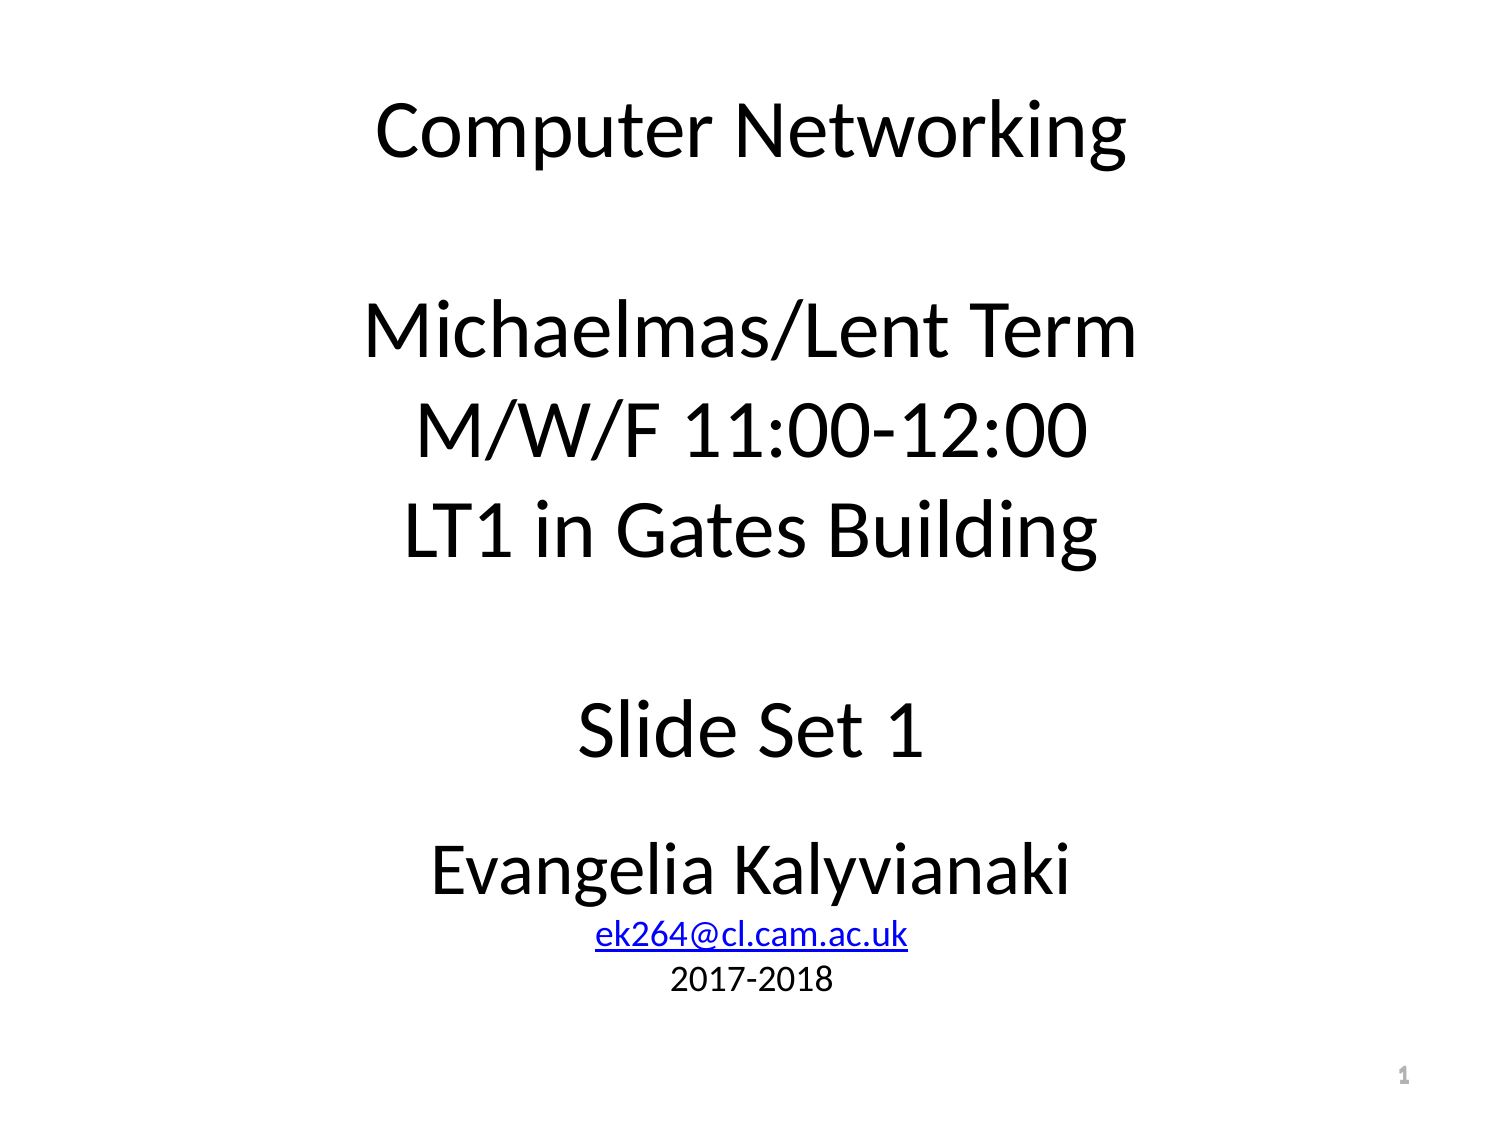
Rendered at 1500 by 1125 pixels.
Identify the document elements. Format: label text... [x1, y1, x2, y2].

text_box Computer Networking Michaelmas/Lent Term M/W/F 11:00-12:00 LT1 in Gates Building Slide Set 1 Evangelia Kalyvianaki ek264@cl.cam.ac.uk 2017-2018 [62, 80, 1441, 1038]
slide_number 1 [1074, 1042, 1425, 1103]
